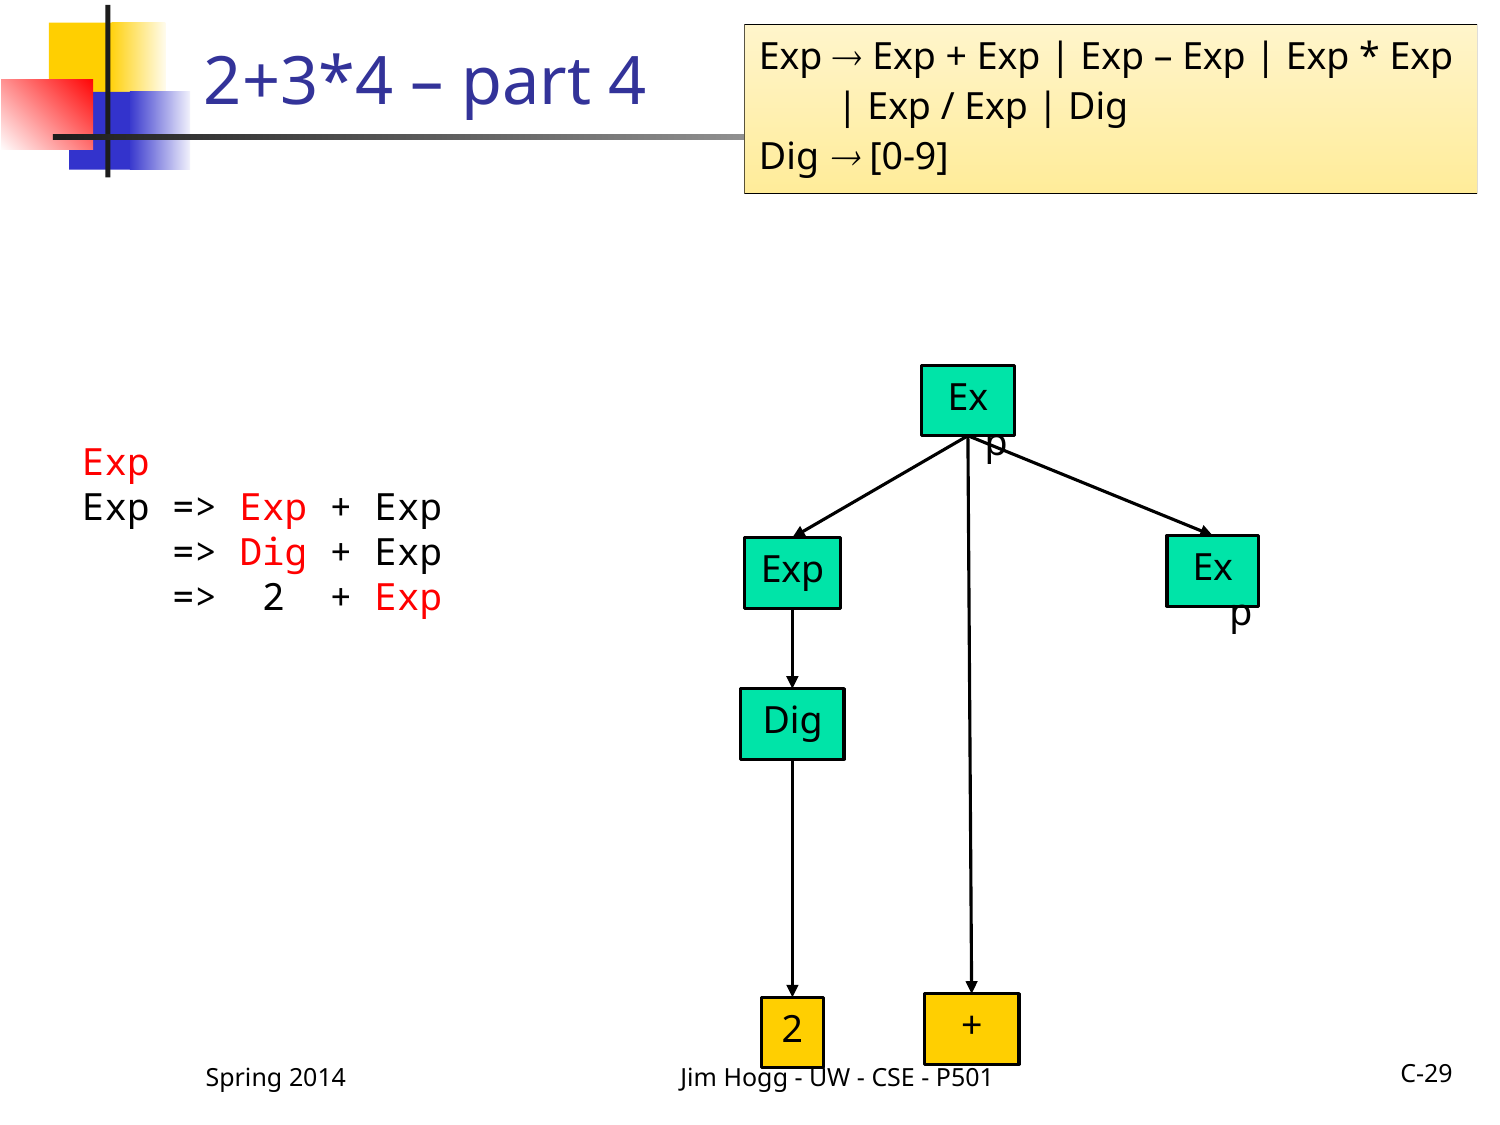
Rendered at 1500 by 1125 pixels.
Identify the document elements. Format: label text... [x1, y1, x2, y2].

text_box Exp Exp => Exp + Exp => Dig + Exp => 2 + Exp [67, 430, 666, 626]
slide_number Spring 2014 [190, 1049, 504, 1100]
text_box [792, 435, 965, 538]
text_box + [924, 993, 1019, 1049]
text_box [967, 435, 972, 994]
text_box Exp [744, 537, 841, 609]
title 2+3*4 – part 4 [188, 35, 744, 125]
text_box Exp [1167, 535, 1259, 607]
text_box Exp [921, 365, 1015, 434]
text_box 2 [761, 997, 824, 1049]
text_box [972, 435, 1213, 536]
footer Jim Hogg - UW - CSE - P501 [599, 1049, 1076, 1100]
text_box Dig [740, 688, 845, 760]
text_box Exp  Exp + Exp | Exp – Exp | Exp * Exp | Exp / Exp | Dig Dig  [0-9] [744, 24, 1478, 194]
slide_number C-29 [1154, 1023, 1468, 1100]
